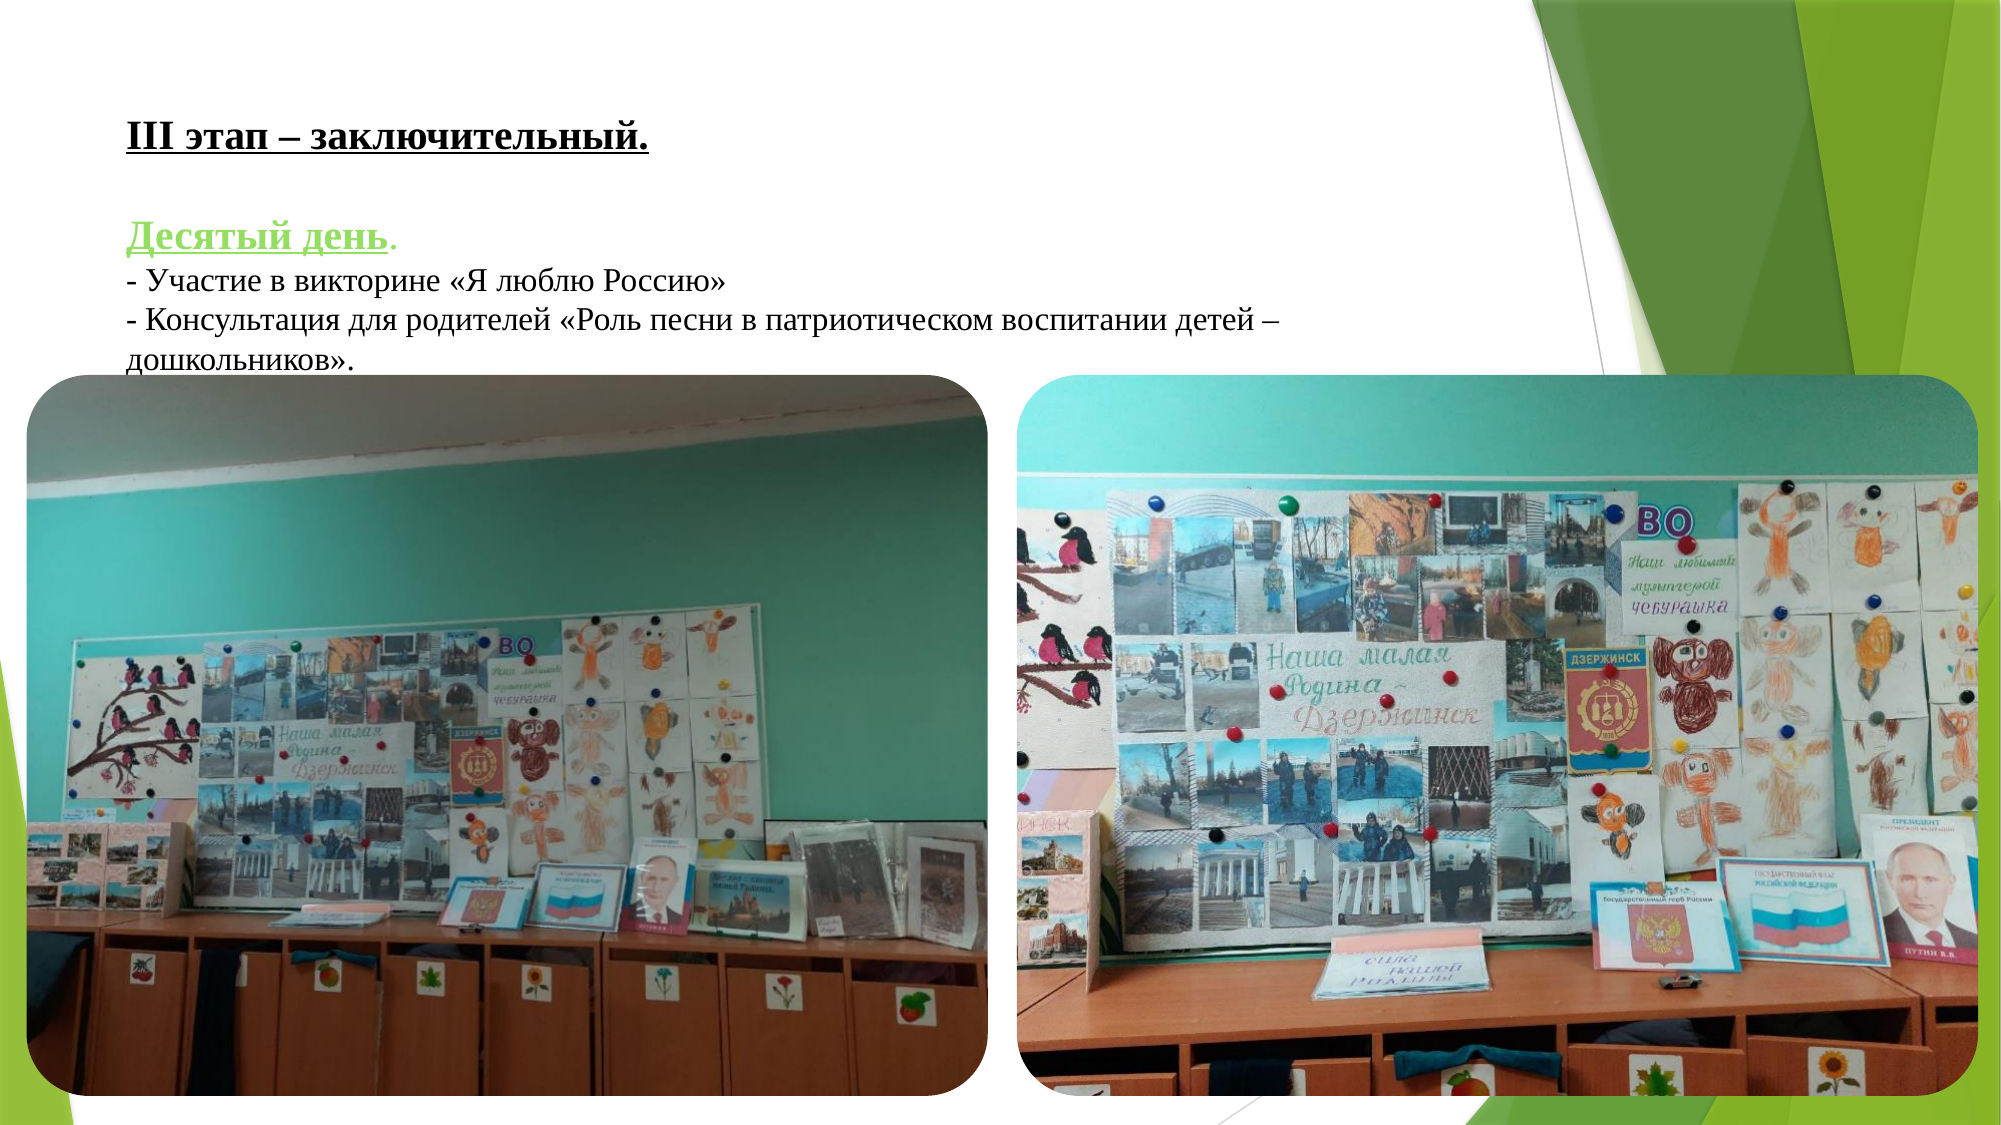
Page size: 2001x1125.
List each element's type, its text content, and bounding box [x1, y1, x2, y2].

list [26, 374, 989, 1097]
title III этап – заключительный. Десятый день. - Участие в викторине «Я люблю Россию» - Консультация для родителей «Роль песни в патриотическом воспитании детей – дошкольников». [111, 99, 1522, 765]
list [1016, 374, 1979, 1097]
